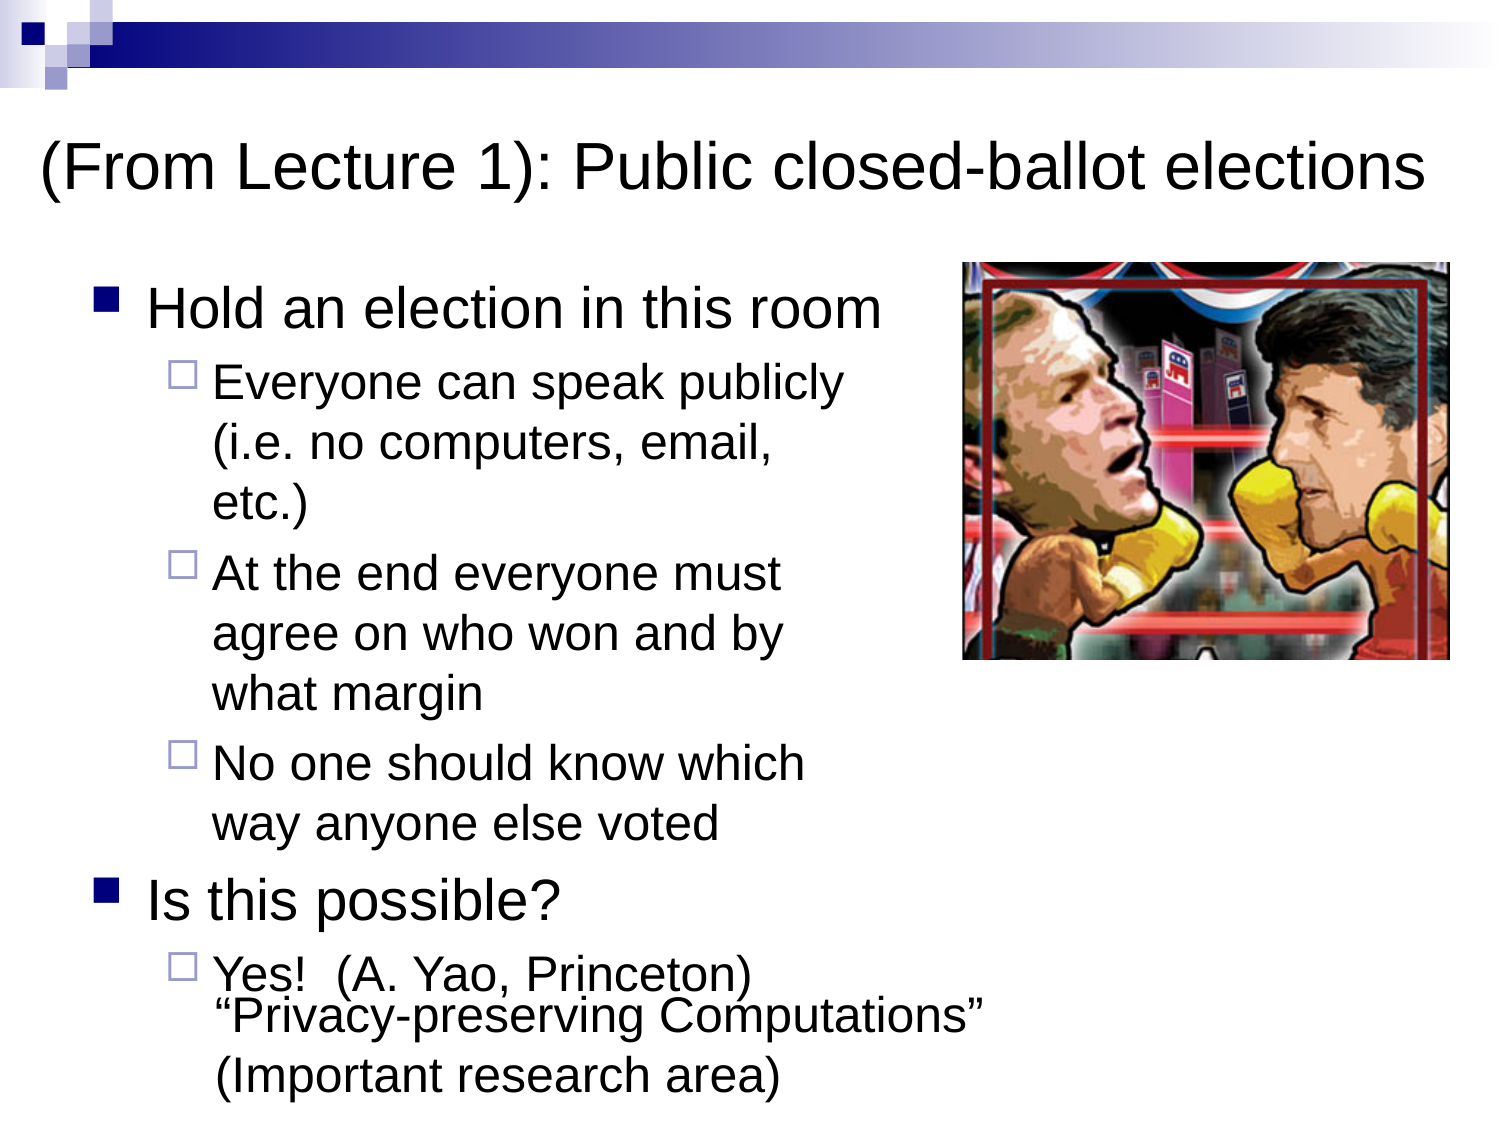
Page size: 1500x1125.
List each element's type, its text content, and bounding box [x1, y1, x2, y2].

list Hold an election in this room Everyone can speak publicly (i.e. no computers, email, etc.) At the end everyone must agree on who won and by what margin No one should know which way anyone else voted Is this possible? Yes! (A. Yao, Princeton) [75, 262, 900, 963]
text_box “Privacy-preserving Computations” (Important research area) [200, 974, 1500, 1110]
picture [962, 262, 1451, 660]
title (From Lecture 1): Public closed-ballot elections [24, 50, 1500, 275]
